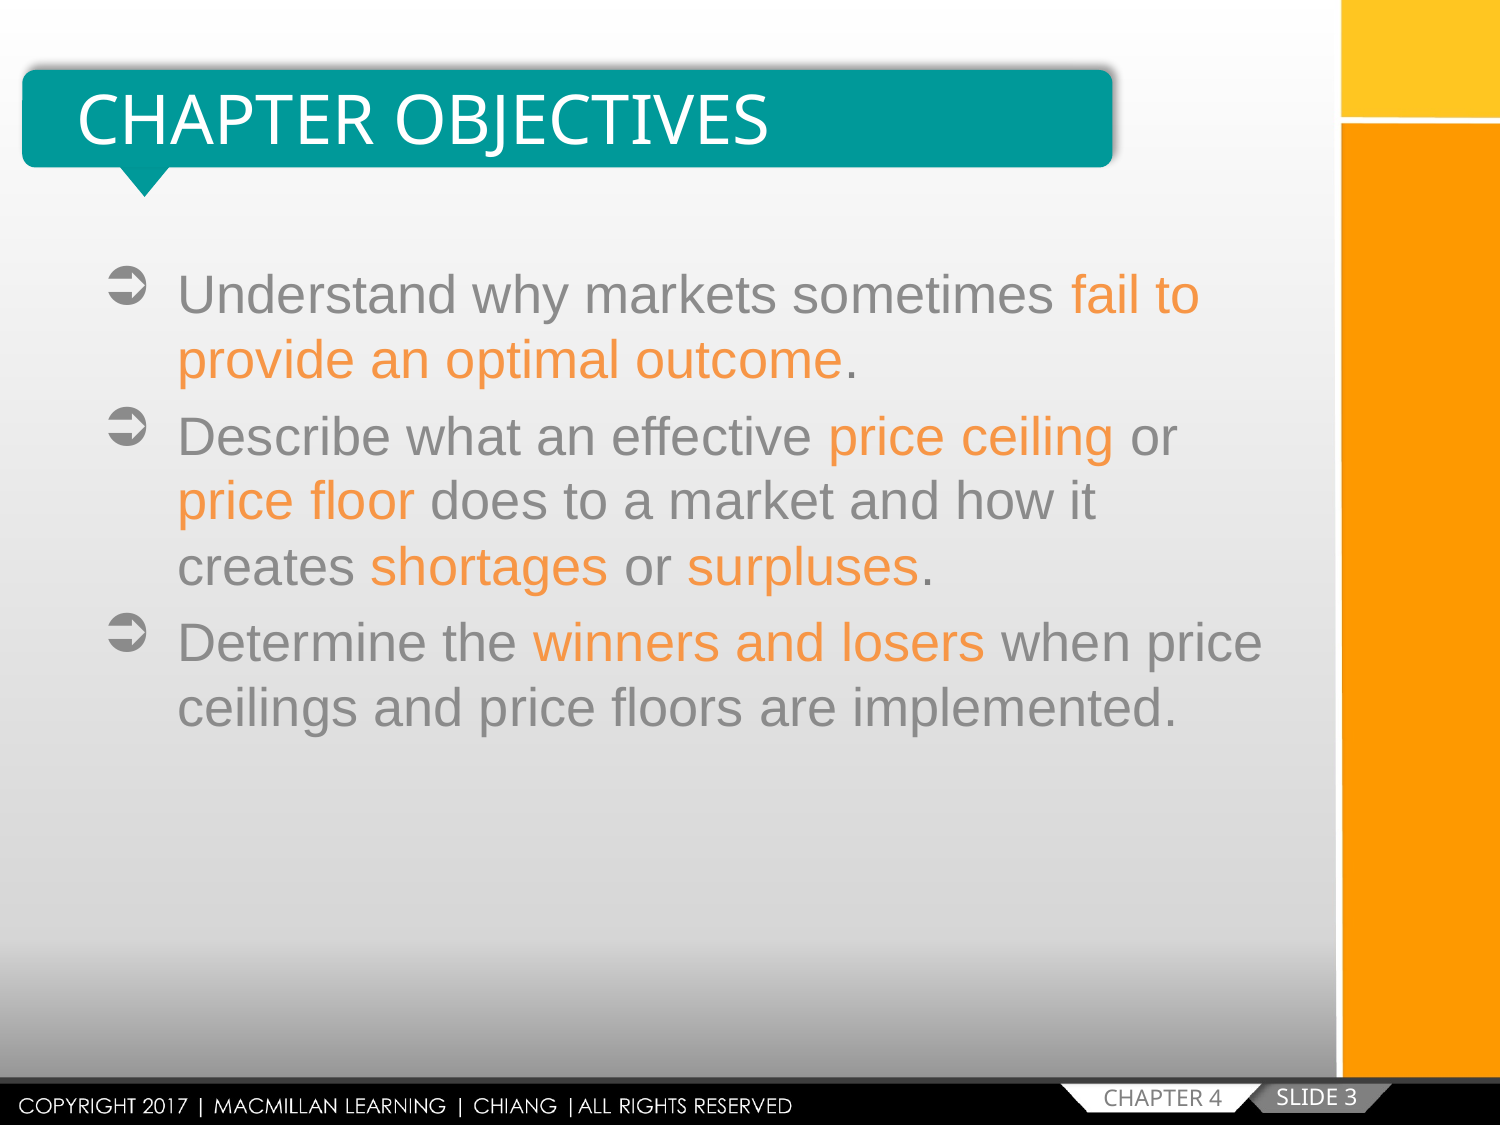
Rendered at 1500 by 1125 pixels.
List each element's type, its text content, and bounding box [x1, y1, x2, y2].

text_box SLIDE 3 [1249, 1074, 1384, 1125]
text_box CHAPTER OBJECTIVES [61, 68, 787, 167]
text_box Understand why markets sometimes fail to provide an optimal outcome. Describe what an effective price ceiling or price floor does to a market and how it creates shortages or surpluses. Determine the winners and losers when price ceilings and price floors are implemented. [87, 171, 1288, 1009]
text_box CHAPTER 4 [1088, 1076, 1244, 1119]
text_box [20, 67, 1115, 170]
picture [0, 0, 1500, 1125]
